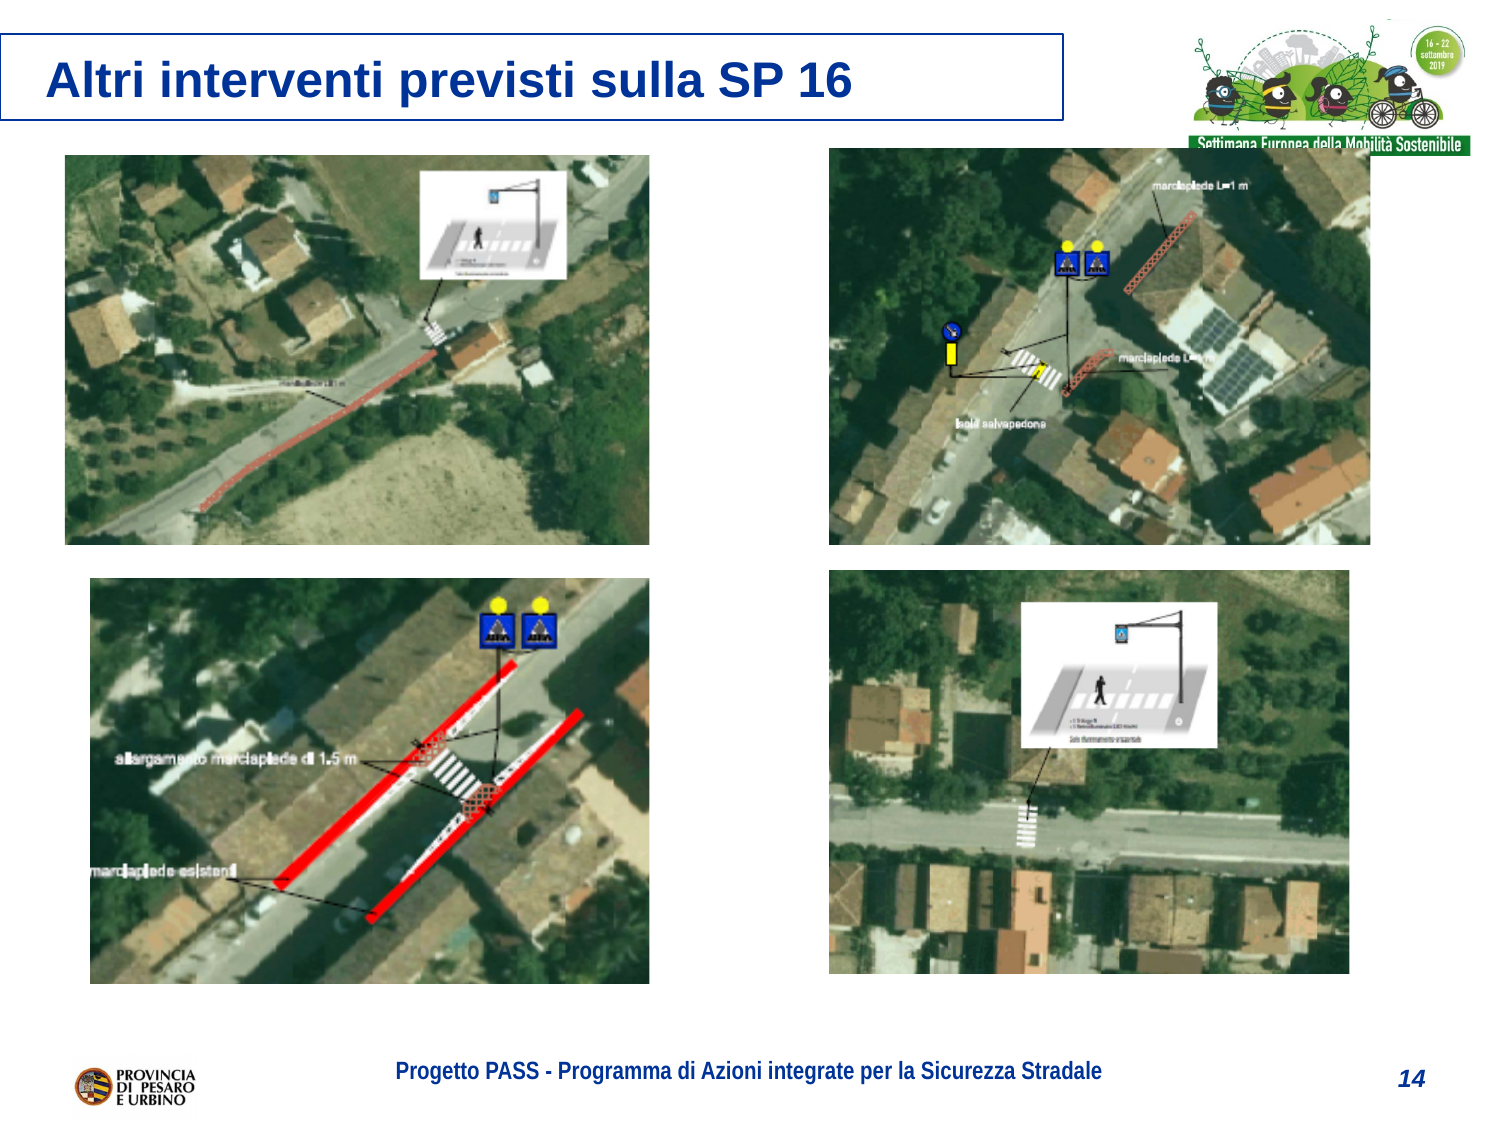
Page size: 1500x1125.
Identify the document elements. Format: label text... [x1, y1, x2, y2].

picture [828, 19, 1471, 546]
picture [828, 570, 1350, 975]
text_box 1 [1370, 1046, 1454, 1109]
text_box Altri interventi previsti sulla SP 16 [0, 34, 1063, 120]
text_box Progetto PASS - Programma di Azioni integrate per la Sicurezza Stradale [265, 1046, 1235, 1125]
picture [72, 1051, 197, 1122]
picture [89, 578, 650, 984]
picture [64, 154, 650, 545]
